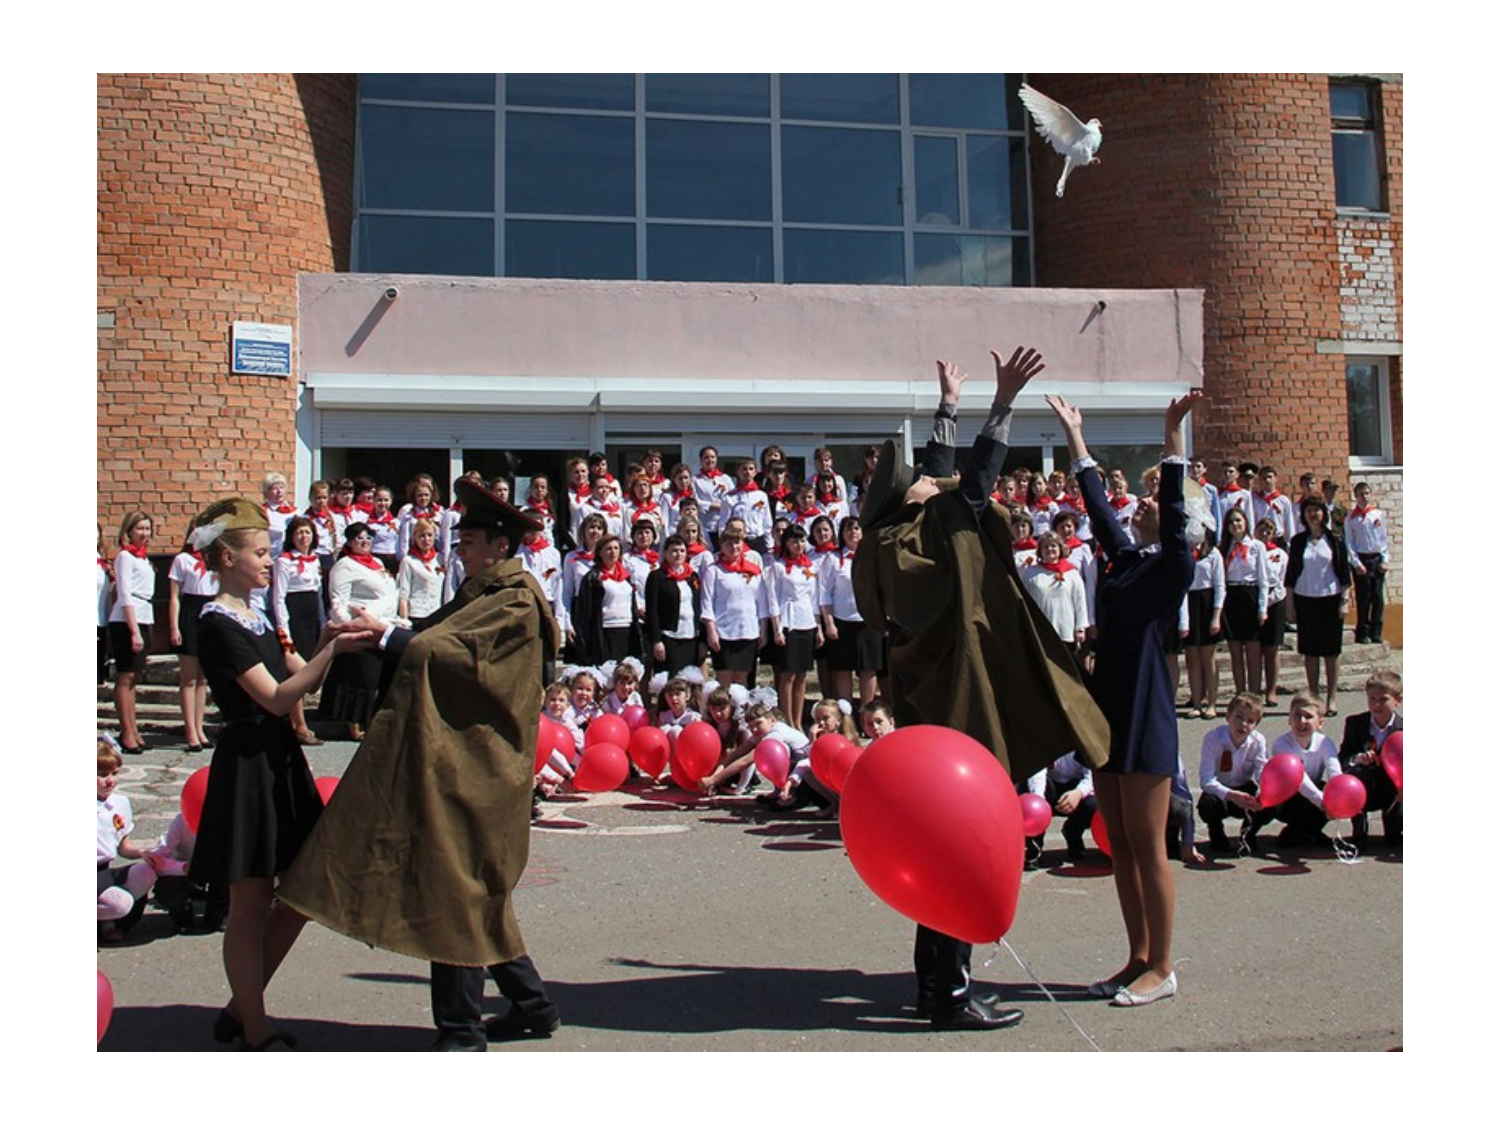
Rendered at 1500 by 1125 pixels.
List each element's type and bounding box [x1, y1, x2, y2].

picture [97, 72, 1403, 1052]
